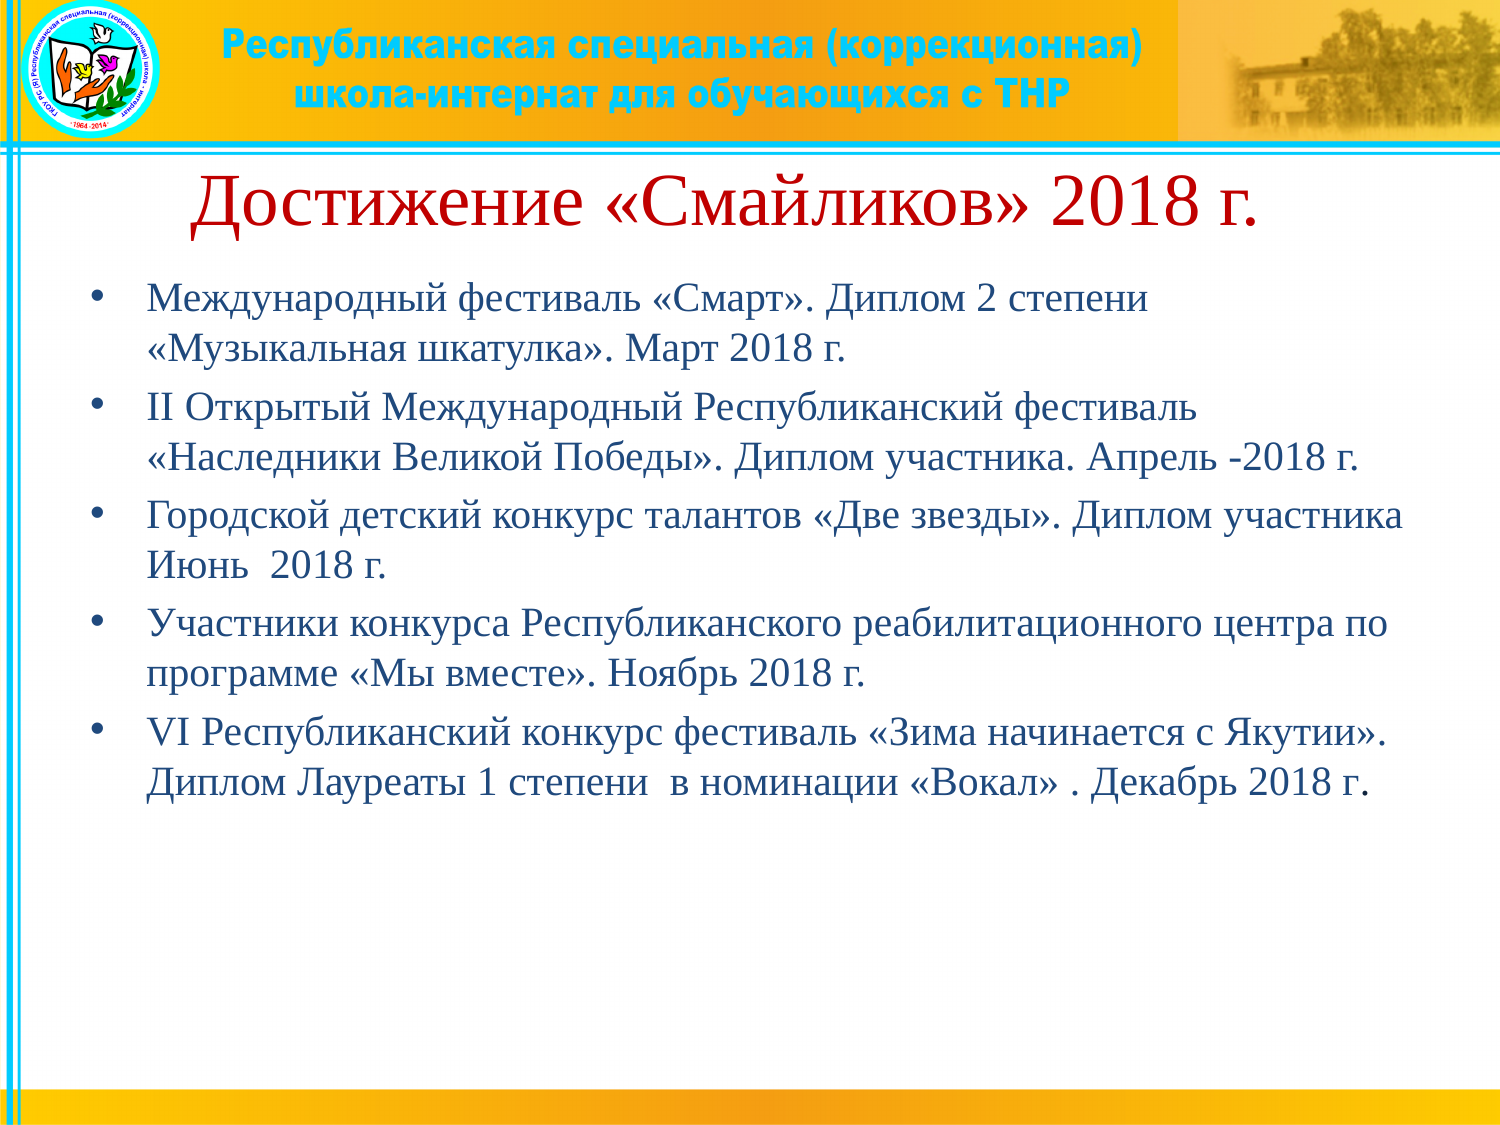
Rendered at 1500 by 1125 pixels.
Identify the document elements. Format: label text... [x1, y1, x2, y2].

picture [0, 0, 6, 141]
picture [21, 155, 1500, 1125]
picture [13, 155, 17, 1125]
title Достижение «Смайликов» 2018 г. [51, 146, 1401, 335]
list Международный фестиваль «Смарт». Диплом 2 степени «Музыкальная шкатулка». Март 2018 г. II Открытый Международный Республиканский фестиваль «Наследники Великой Победы». Диплом участника. Апрель -2018 г. Городской детский конкурс талантов «Две звезды». Диплом участника Июнь 2018 г. Участники конкурса Республиканского реабилитационного центра по программе «Мы вместе». Ноябрь 2018 г. VI Республиканский конкурс фестиваль «Зима начинается с Якутии». Диплом Лауреаты 1 степени в номинации «Вокал» . Декабрь 2018 г. [75, 262, 1425, 1005]
picture [21, 0, 1500, 141]
picture [13, 0, 17, 141]
picture [0, 155, 6, 1125]
